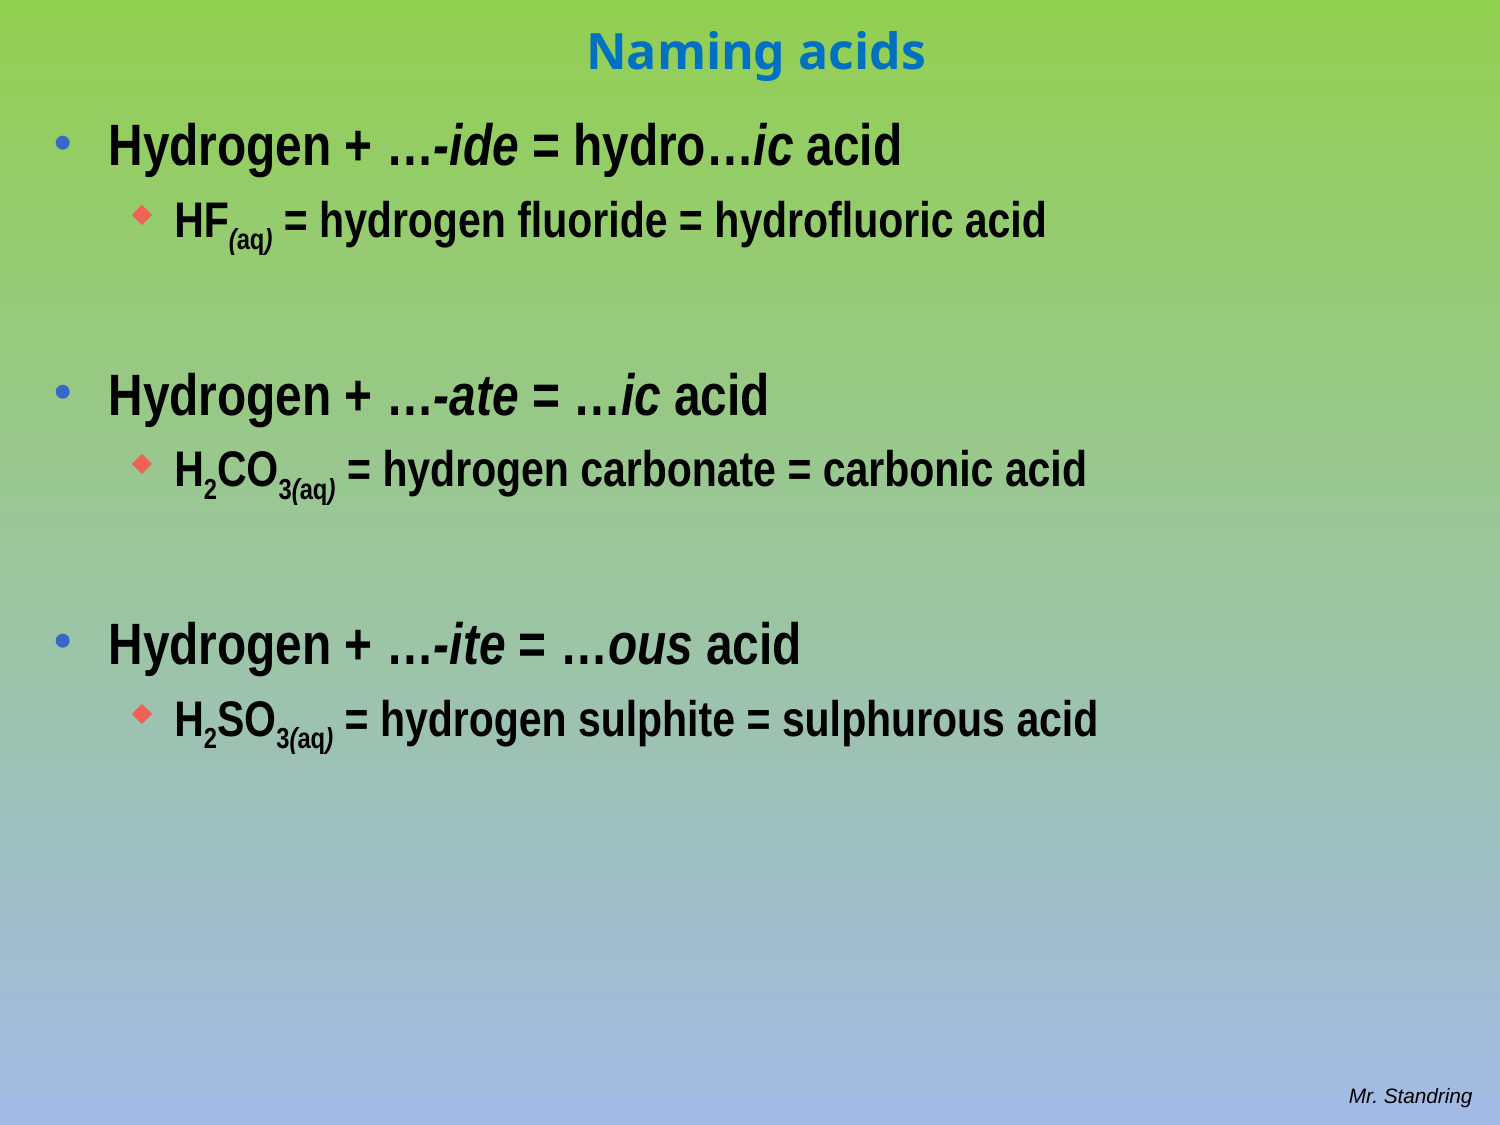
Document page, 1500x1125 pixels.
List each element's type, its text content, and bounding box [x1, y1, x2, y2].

title Naming acids [24, 12, 1488, 88]
footer Mr. Standring [874, 1074, 1488, 1125]
list Hydrogen + …-ide = hydro…ic acid HF(aq) = hydrogen fluoride = hydrofluoric acid Hydrogen + …-ate = …ic acid H2CO3(aq) = hydrogen carbonate = carbonic acid Hydrogen + …-ite = …ous acid H2SO3(aq) = hydrogen sulphite = sulphurous acid [37, 99, 1450, 750]
